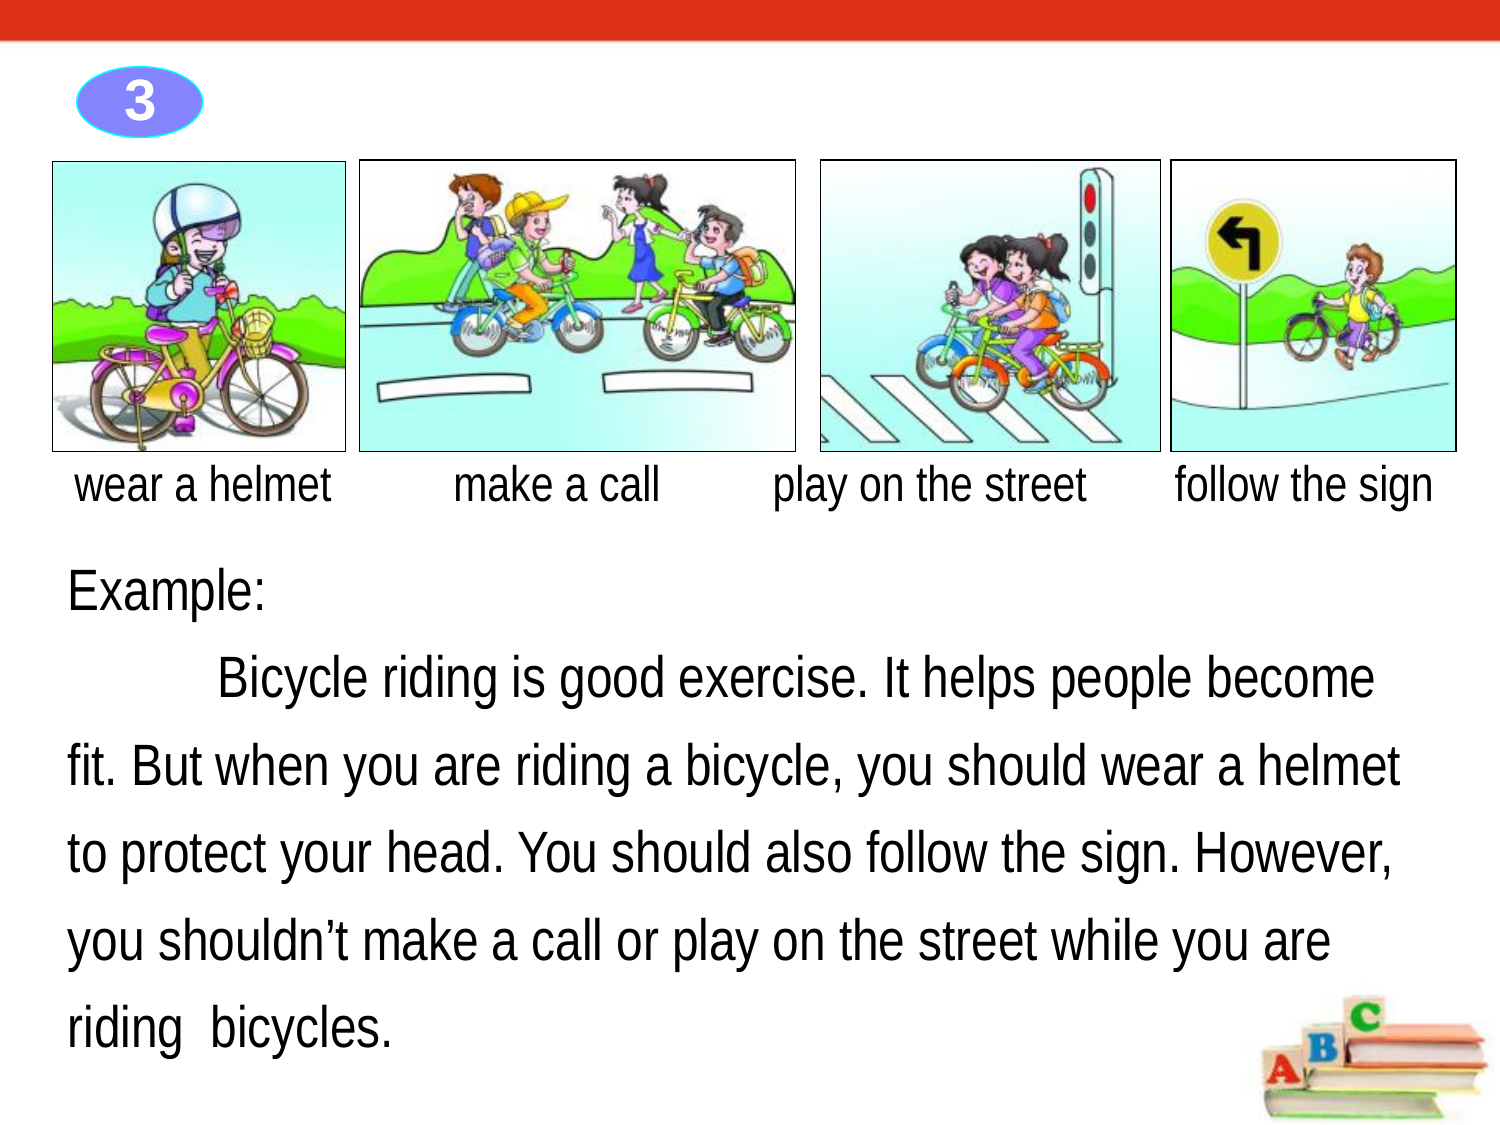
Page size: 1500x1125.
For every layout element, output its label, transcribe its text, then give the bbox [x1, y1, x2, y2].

picture [0, 0, 1500, 1125]
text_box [76, 54, 219, 140]
text_box Example: Bicycle riding is good exercise. It helps people become fit. But when you are riding a bicycle, you should wear a helmet to protect your head. You should also follow the sign. However, you shouldn’t make a call or play on the street while you are riding bicycles. [53, 527, 1447, 1067]
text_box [52, 160, 1456, 520]
